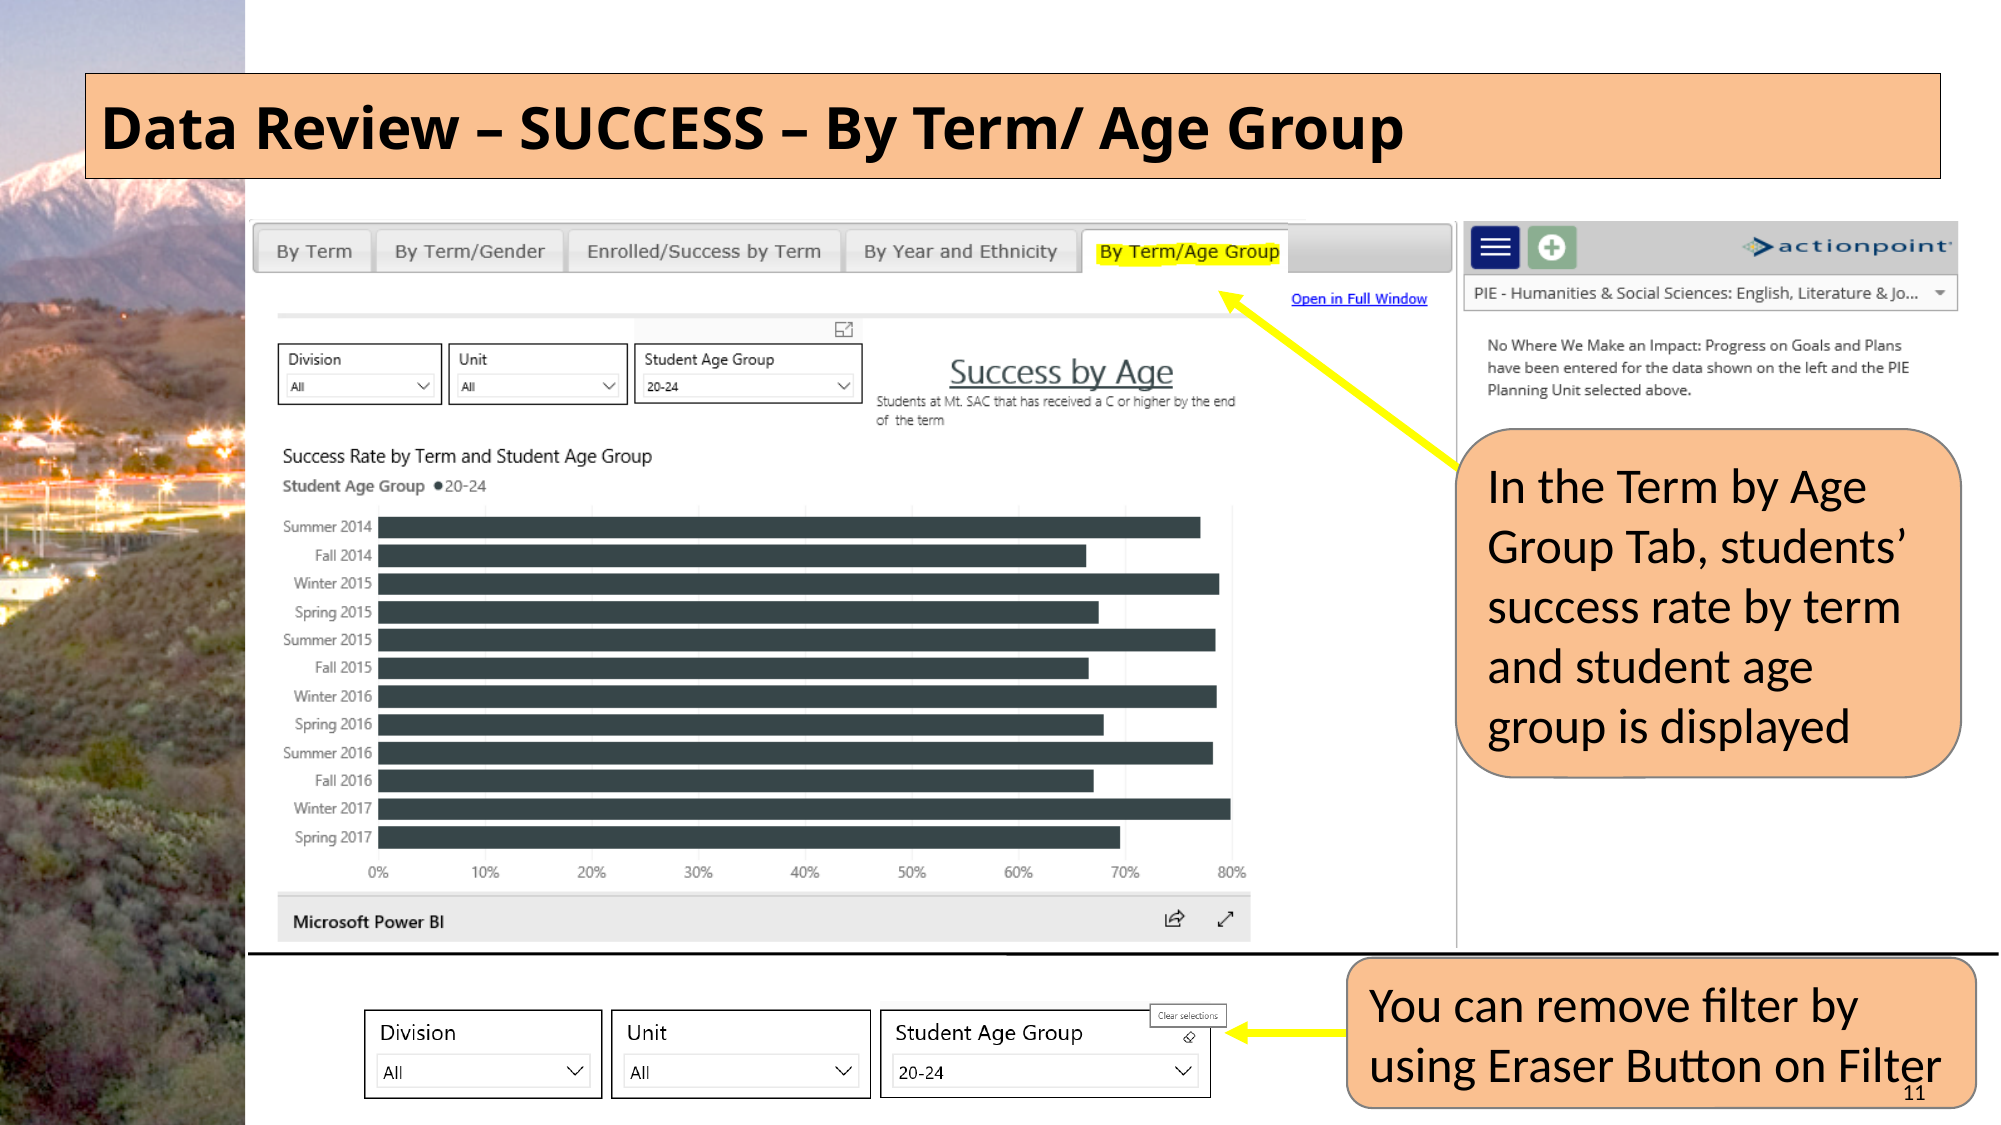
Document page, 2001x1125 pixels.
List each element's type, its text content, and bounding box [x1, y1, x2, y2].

picture [363, 1001, 1229, 1108]
slide_number 11 [1403, 1060, 1941, 1121]
text_box You can remove filter by using Eraser Button on Filter [1346, 956, 1978, 1110]
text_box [1218, 290, 1496, 496]
picture [0, 0, 246, 1125]
picture [249, 219, 1962, 948]
text_box Data Review – SUCCESS – By Term/ Age Group [85, 73, 1941, 179]
